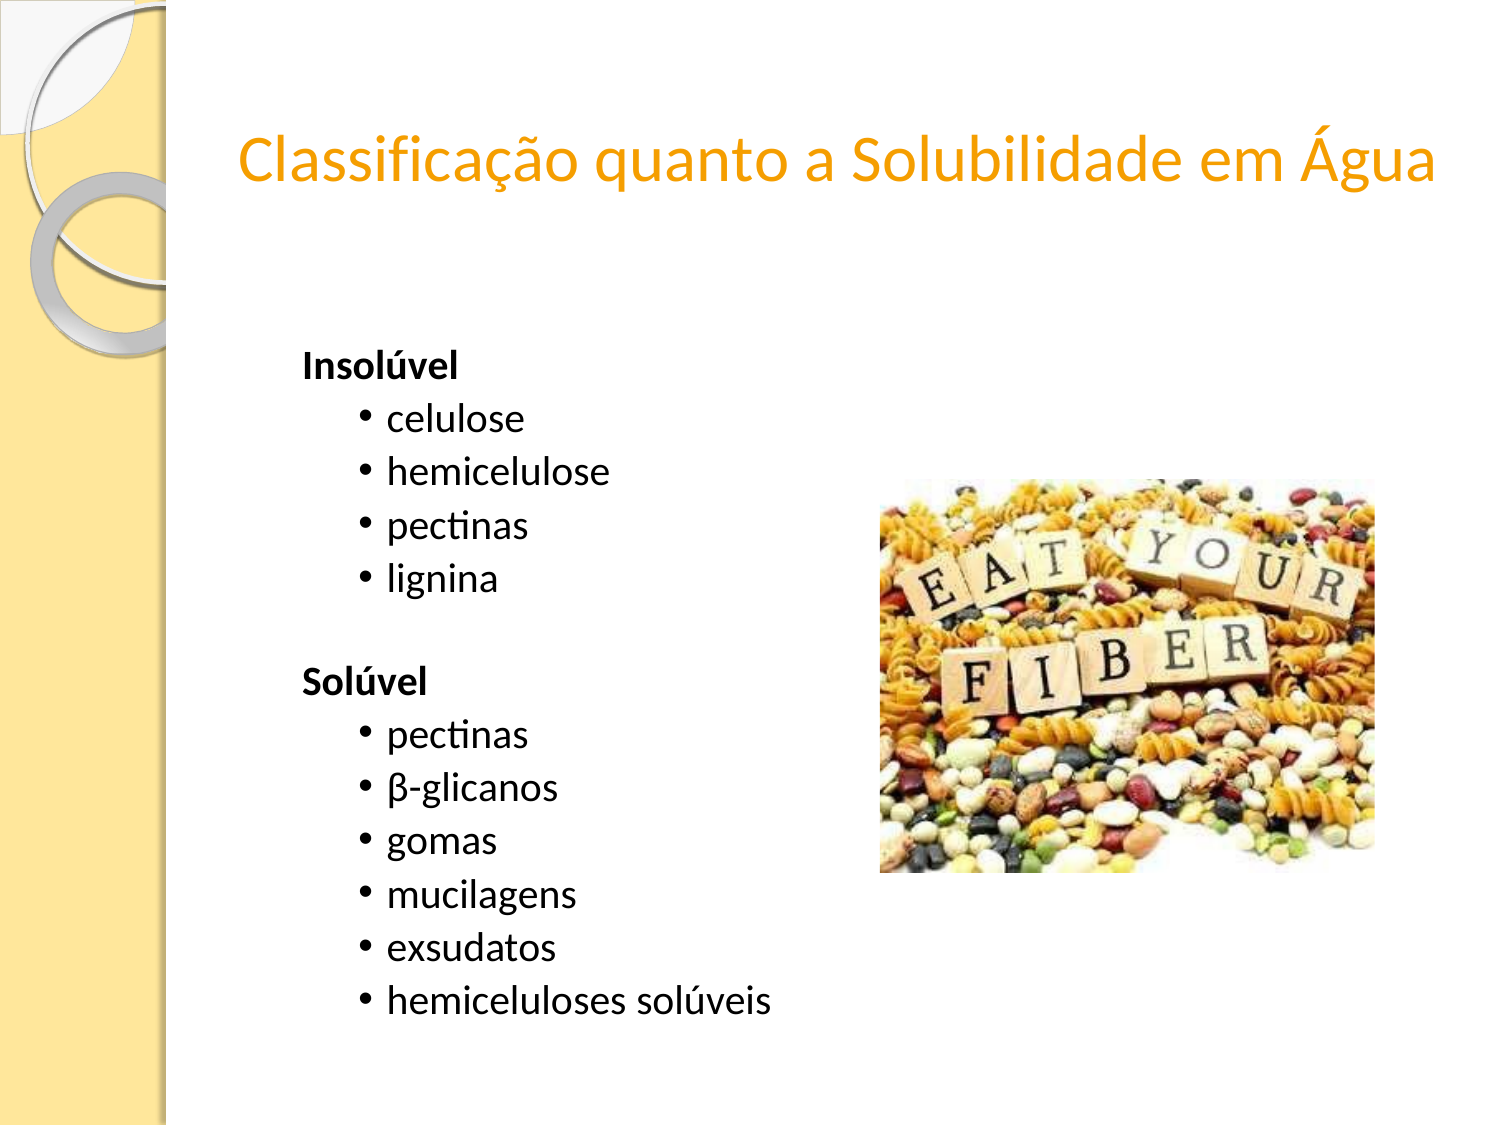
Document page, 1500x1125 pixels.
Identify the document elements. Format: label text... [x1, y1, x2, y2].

text_box Classificação quanto a Solubilidade em Água [236, 114, 1440, 195]
picture [20, 1, 166, 1125]
text_box Insolúvel celulose hemicelulose pectinas lignina Solúvel pectinas β-glicanos gomas mucilagens exsudatos hemiceluloses solúveis [300, 337, 774, 1024]
picture [32, 173, 166, 354]
text_box [879, 479, 1375, 873]
picture [53, 195, 166, 332]
